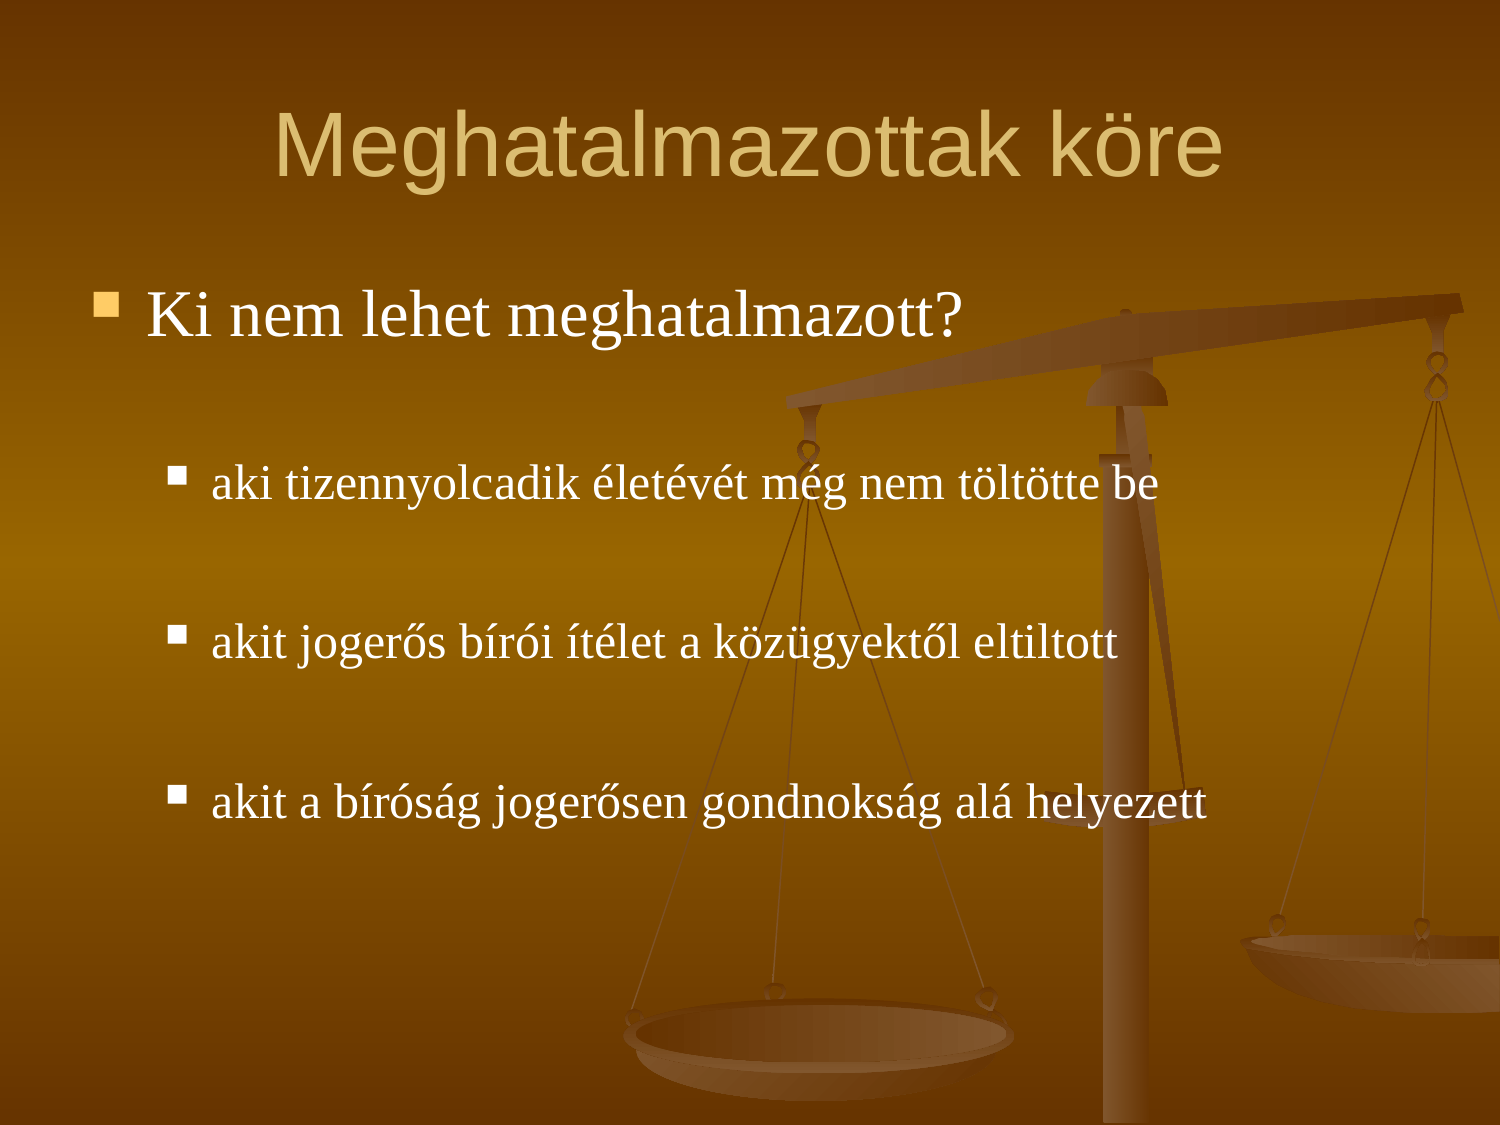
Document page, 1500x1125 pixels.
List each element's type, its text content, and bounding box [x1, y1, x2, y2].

list Ki nem lehet meghatalmazott? aki tizennyolcadik életévét még nem töltötte be akit jogerős bírói ítélet a közügyektől eltiltott akit a bíróság jogerősen gondnokság alá helyezett [75, 262, 1425, 1006]
title Meghatalmazottak köre [75, 45, 1425, 234]
